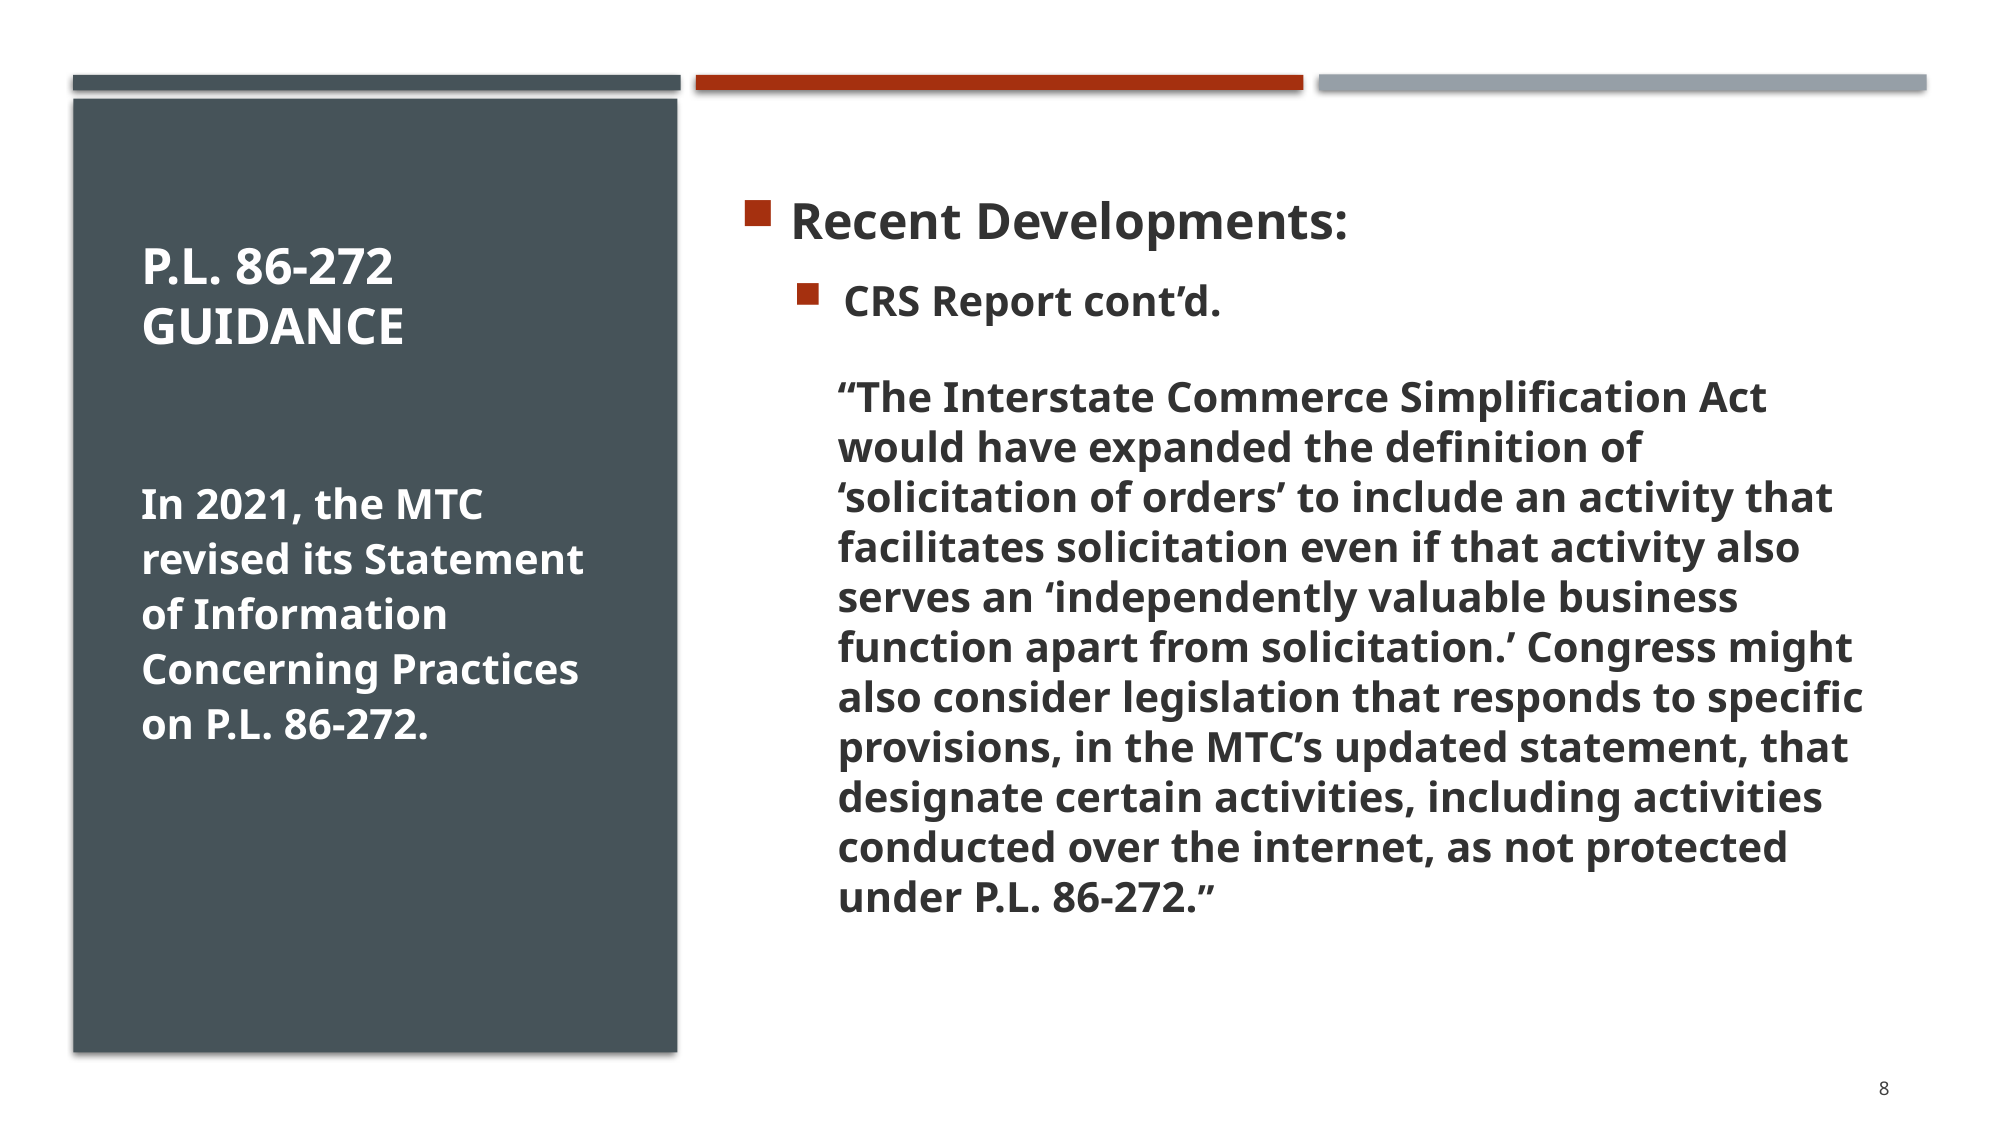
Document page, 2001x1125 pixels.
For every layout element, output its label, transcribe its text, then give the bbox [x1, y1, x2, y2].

list Recent Developments: CRS Report cont’d. “The Interstate Commerce Simplification Act would have expanded the definition of ‘solicitation of orders’ to include an activity that facilitates solicitation even if that activity also serves an ‘independently valuable business function apart from solicitation.’ Congress might also consider legislation that responds to specific provisions, in the MTC’s updated statement, that designate certain activities, including activities conducted over the internet, as not protected under P.L. 86-272.” [725, 133, 1895, 1048]
list In 2021, the MTC revised its Statement of Information Concerning Practices on P.L. 86-272. [125, 465, 624, 958]
slide_number 8 [1732, 1059, 1905, 1120]
title P.L. 86-272 Guidance [125, 153, 624, 436]
